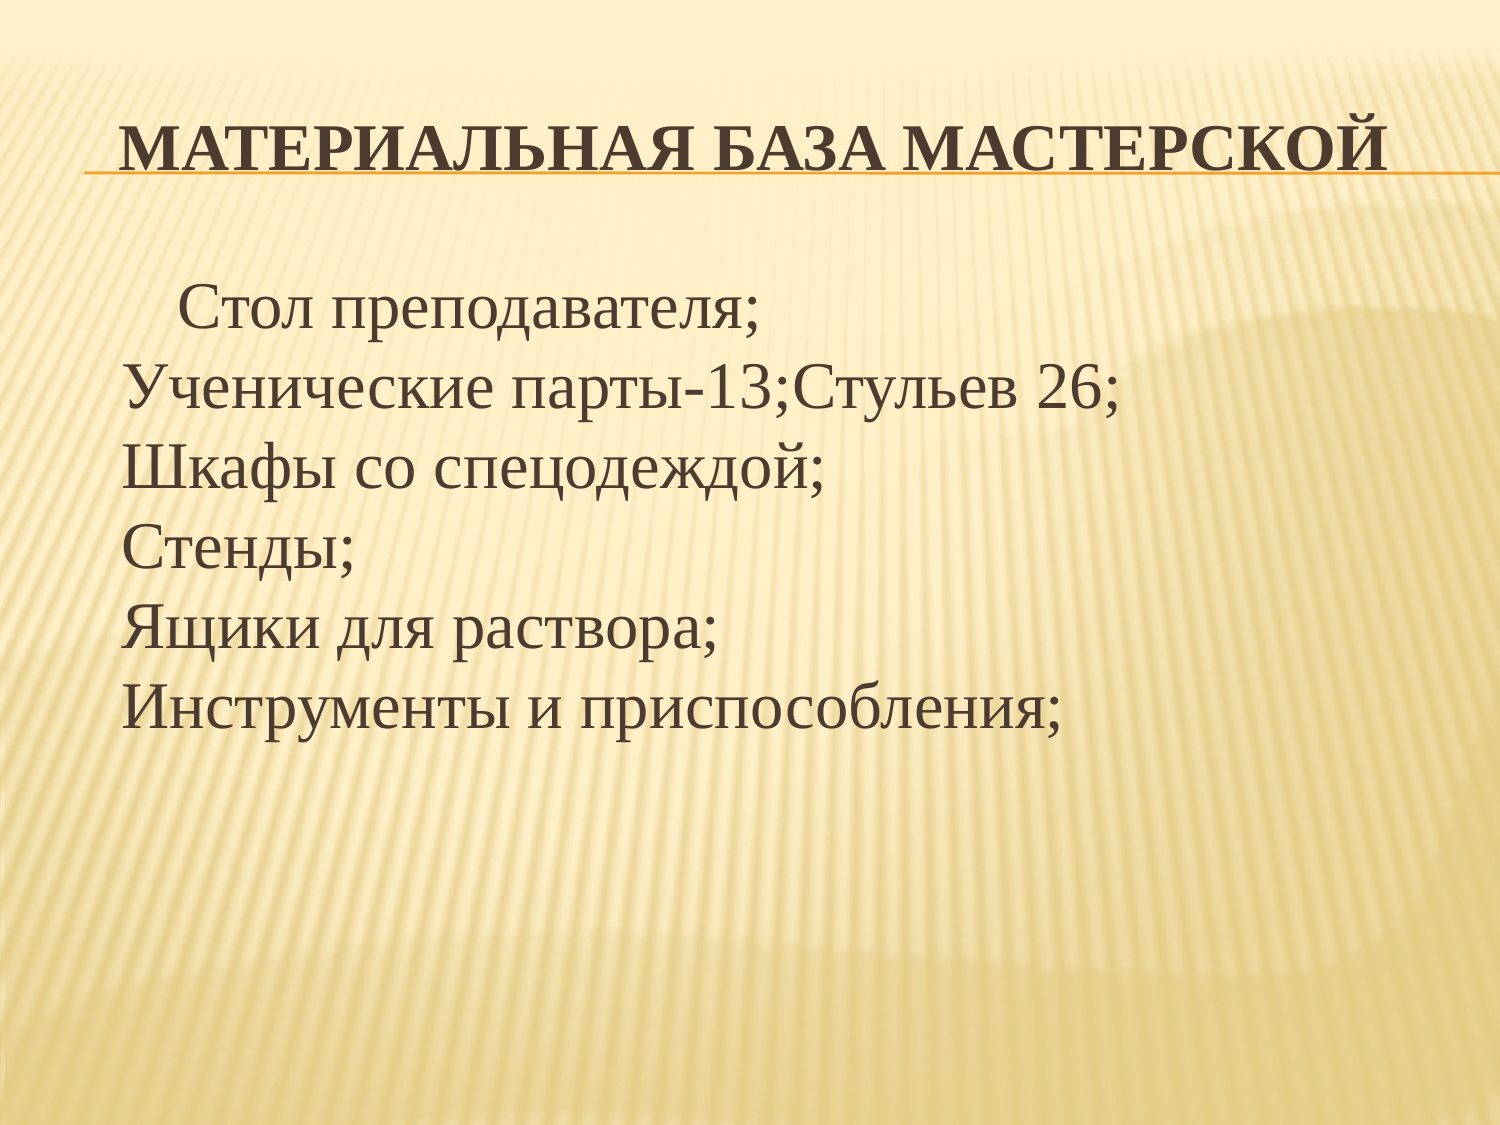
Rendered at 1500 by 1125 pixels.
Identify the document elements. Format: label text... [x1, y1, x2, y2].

list Стол преподавателя; Ученические парты-13;Стульев 26; Шкафы со спецодеждой; Стенды; Ящики для раствора; Инструменты и приспособления; [50, 254, 1475, 998]
title Материальная база мастерской [50, 75, 1475, 213]
